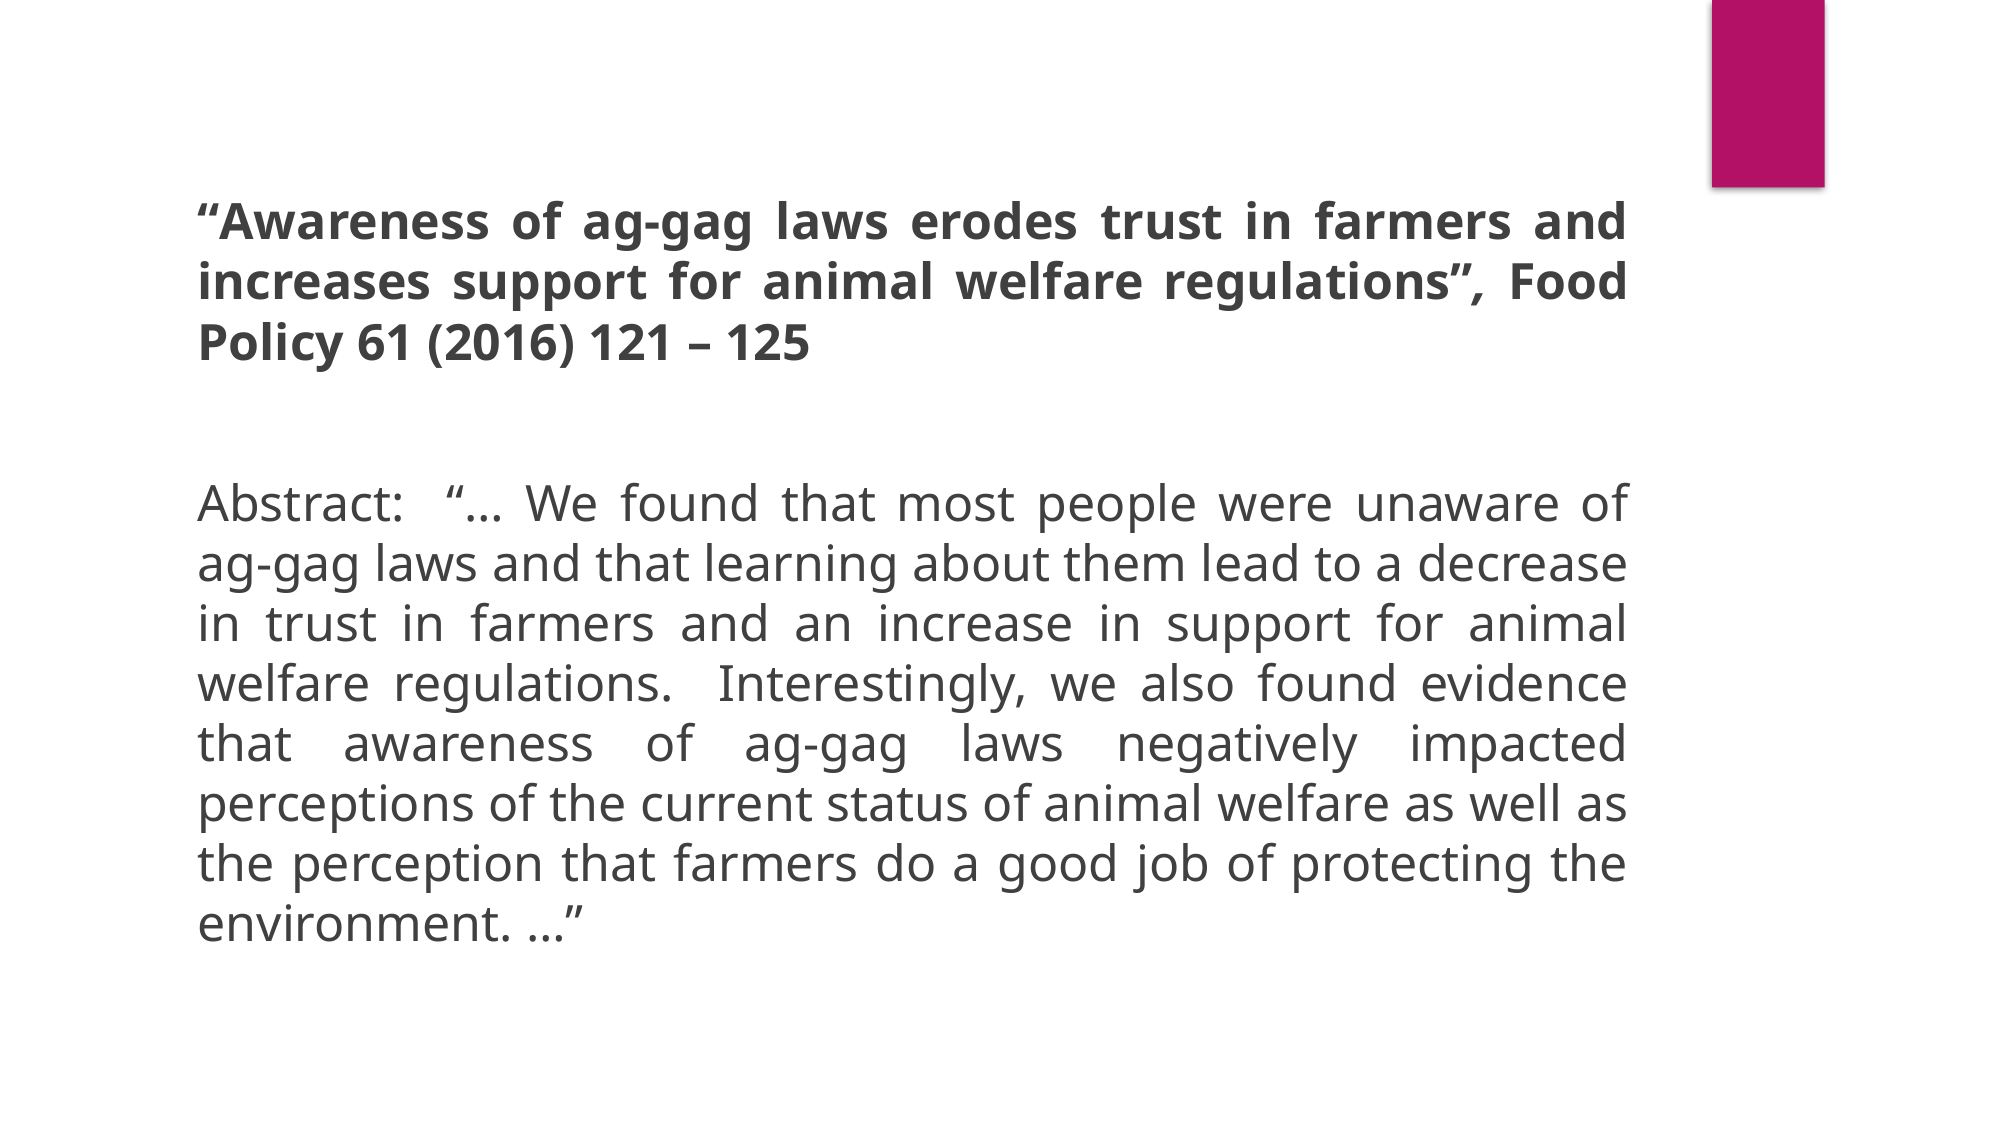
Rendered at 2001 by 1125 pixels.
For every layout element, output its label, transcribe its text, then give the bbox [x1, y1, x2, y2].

text_box “Awareness of ag-gag laws erodes trust in farmers and increases support for animal welfare regulations”, Food Policy 61 (2016) 121 – 125 Abstract: “… We found that most people were unaware of ag-gag laws and that learning about them lead to a decrease in trust in farmers and an increase in support for animal welfare regulations. Interestingly, we also found evidence that awareness of ag-gag laws negatively impacted perceptions of the current status of animal welfare as well as the perception that farmers do a good job of protecting the environment. …” [182, 182, 1644, 998]
